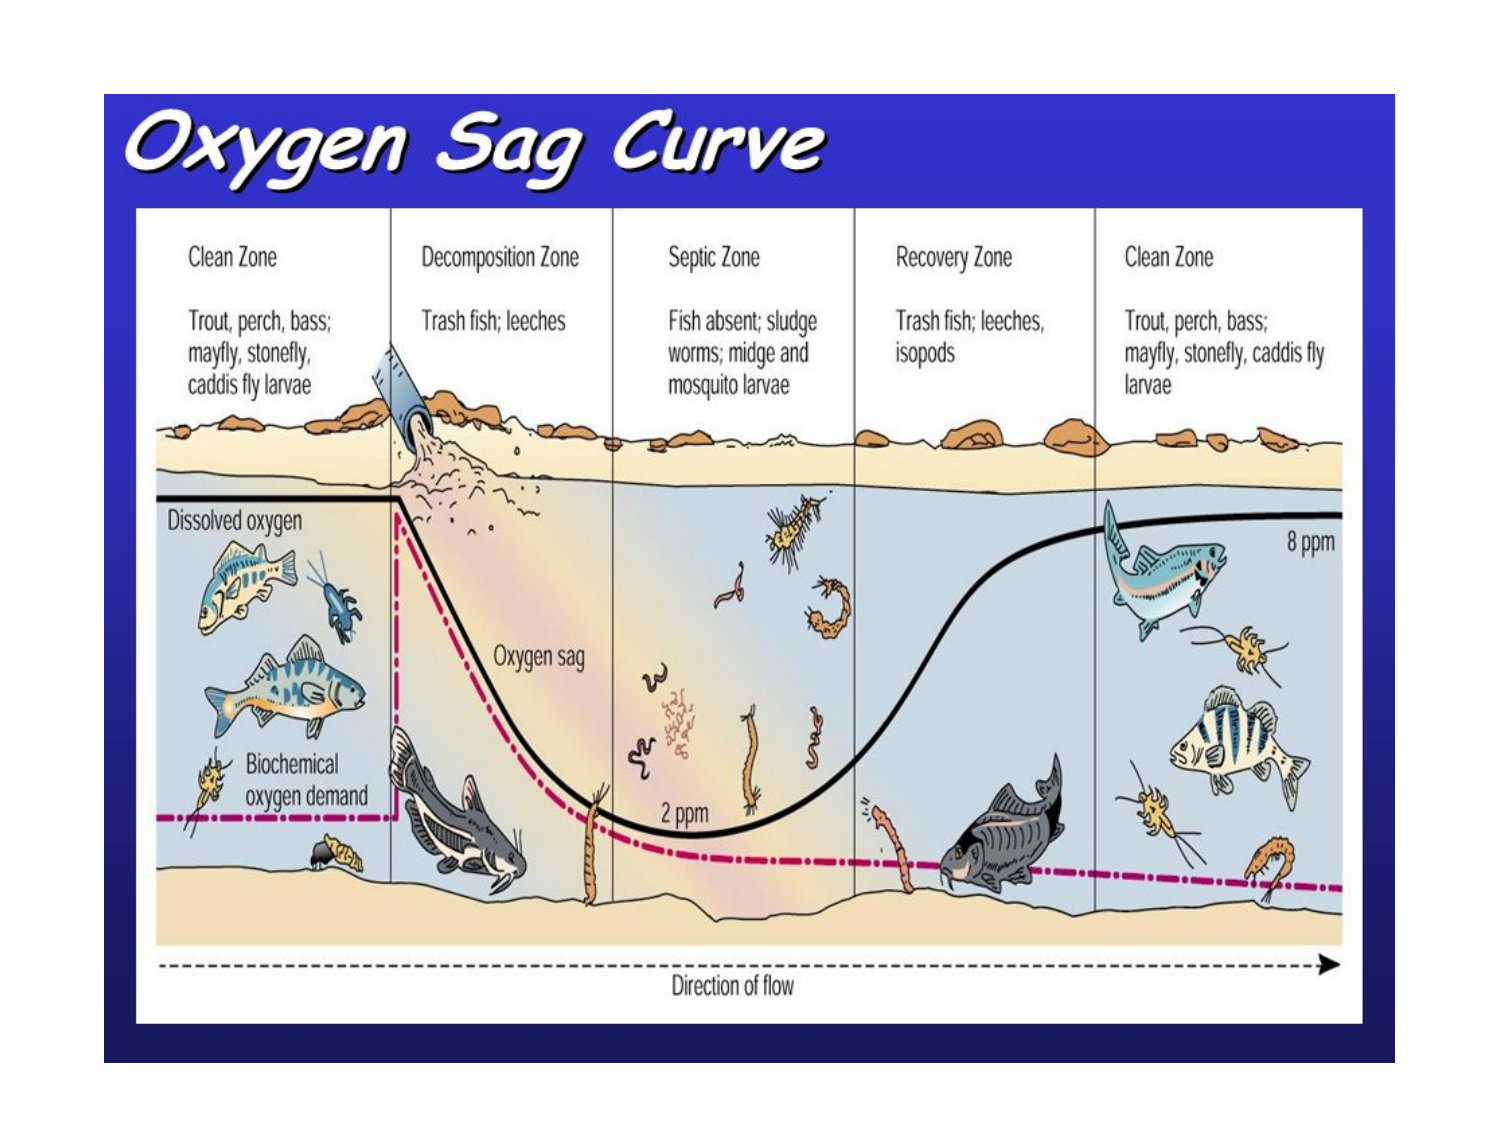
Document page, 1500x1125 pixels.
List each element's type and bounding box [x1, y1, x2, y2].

picture [103, 94, 1396, 1063]
